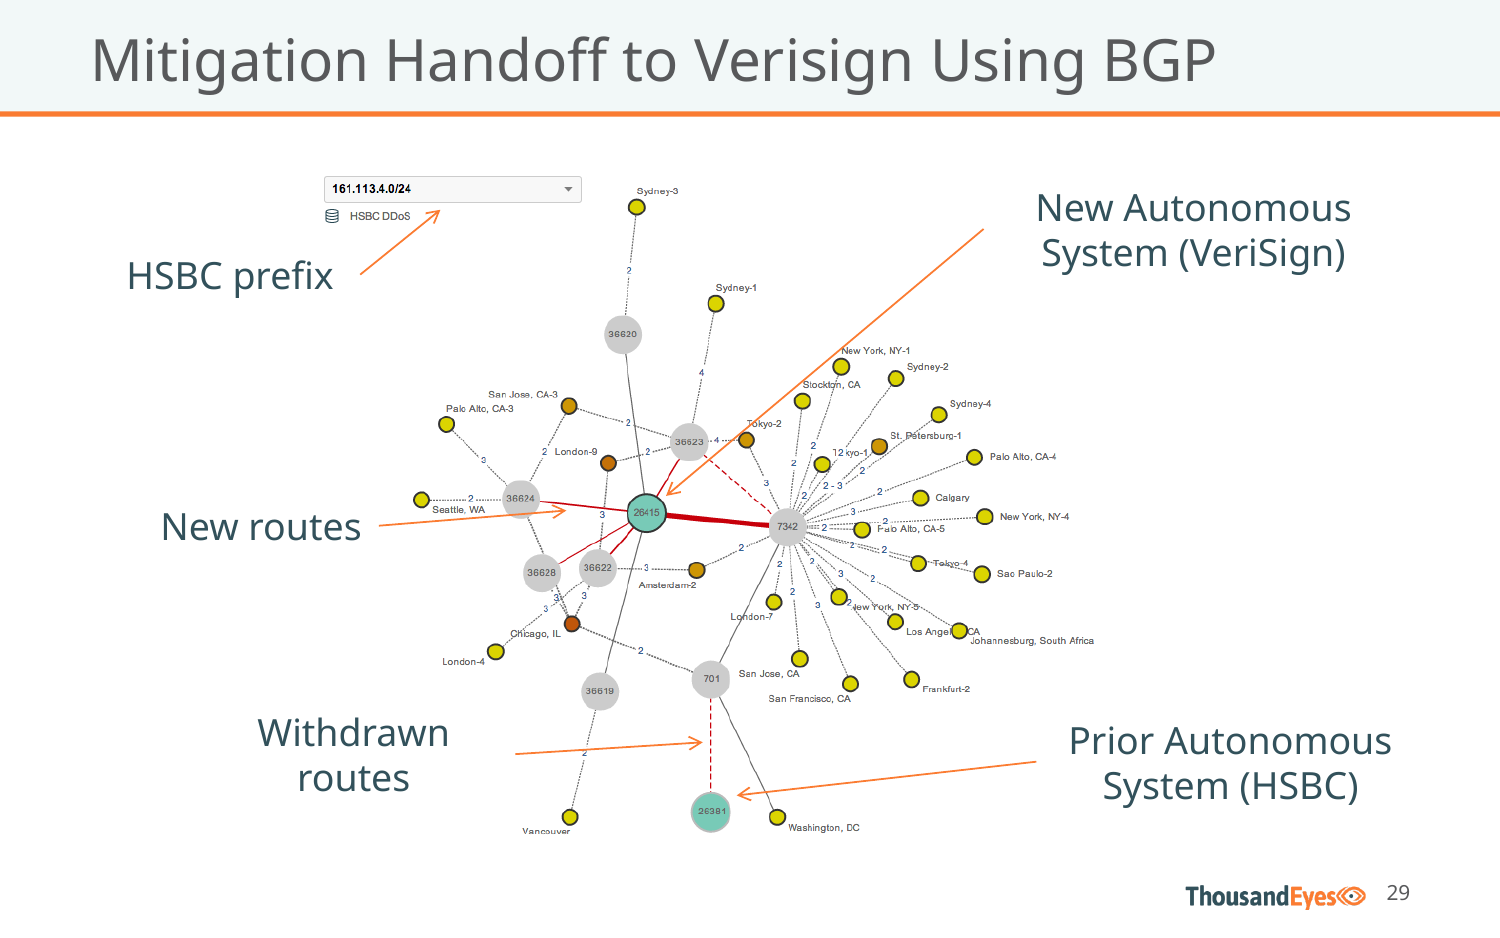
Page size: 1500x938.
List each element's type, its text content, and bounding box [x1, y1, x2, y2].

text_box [359, 209, 441, 276]
title Mitigation Handoff to Verisign Using BGP [75, 24, 1425, 92]
text_box Prior Autonomous System (HSBC) [1136, 709, 1425, 815]
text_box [515, 731, 703, 743]
text_box HSBC prefix [100, 244, 361, 305]
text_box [736, 762, 1037, 796]
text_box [665, 229, 984, 497]
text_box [378, 510, 567, 527]
picture [320, 170, 1136, 854]
text_box Withdrawn routes [192, 701, 363, 807]
text_box New routes [143, 495, 363, 556]
text_box New Autonomous System (VeriSign) [1136, 176, 1404, 282]
